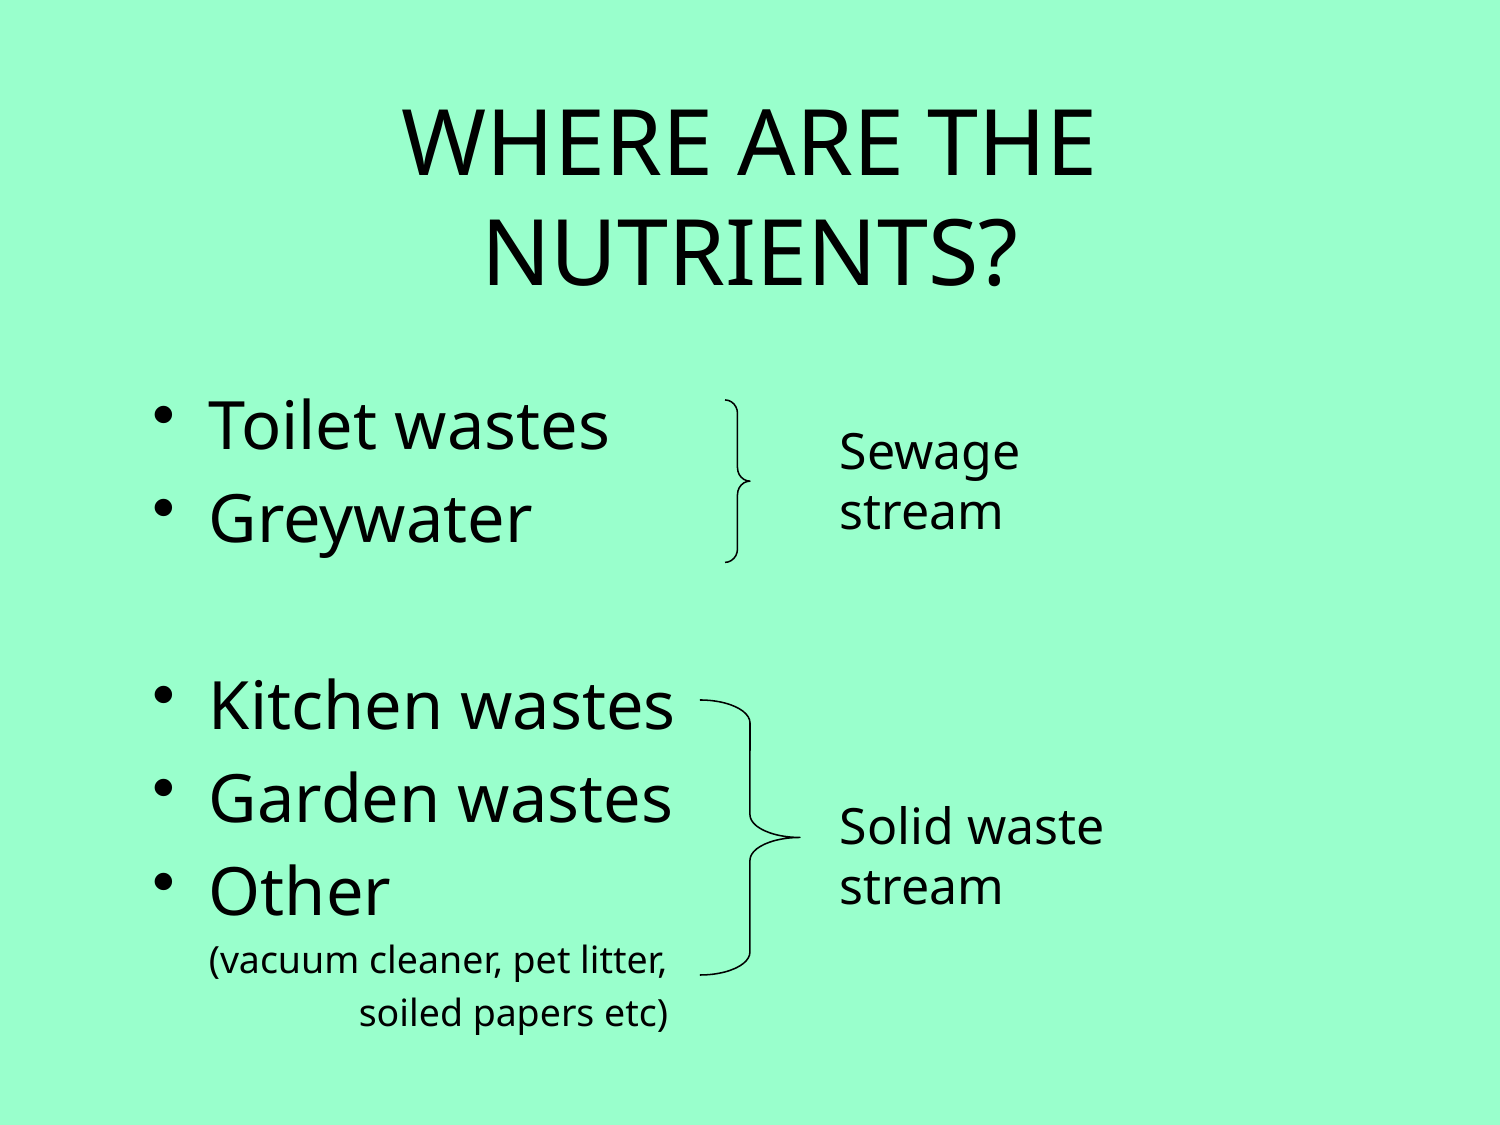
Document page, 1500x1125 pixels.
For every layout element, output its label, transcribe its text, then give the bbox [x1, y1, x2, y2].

text_box [725, 399, 751, 563]
text_box Solid waste stream [825, 787, 1250, 923]
list Toilet wastes Greywater Kitchen wastes Garden wastes Other (vacuum cleaner, pet litter, soiled papers etc) [137, 375, 1413, 1050]
text_box [699, 699, 800, 976]
text_box Sewage stream [824, 412, 1213, 548]
title WHERE ARE THE NUTRIENTS? [112, 99, 1388, 288]
